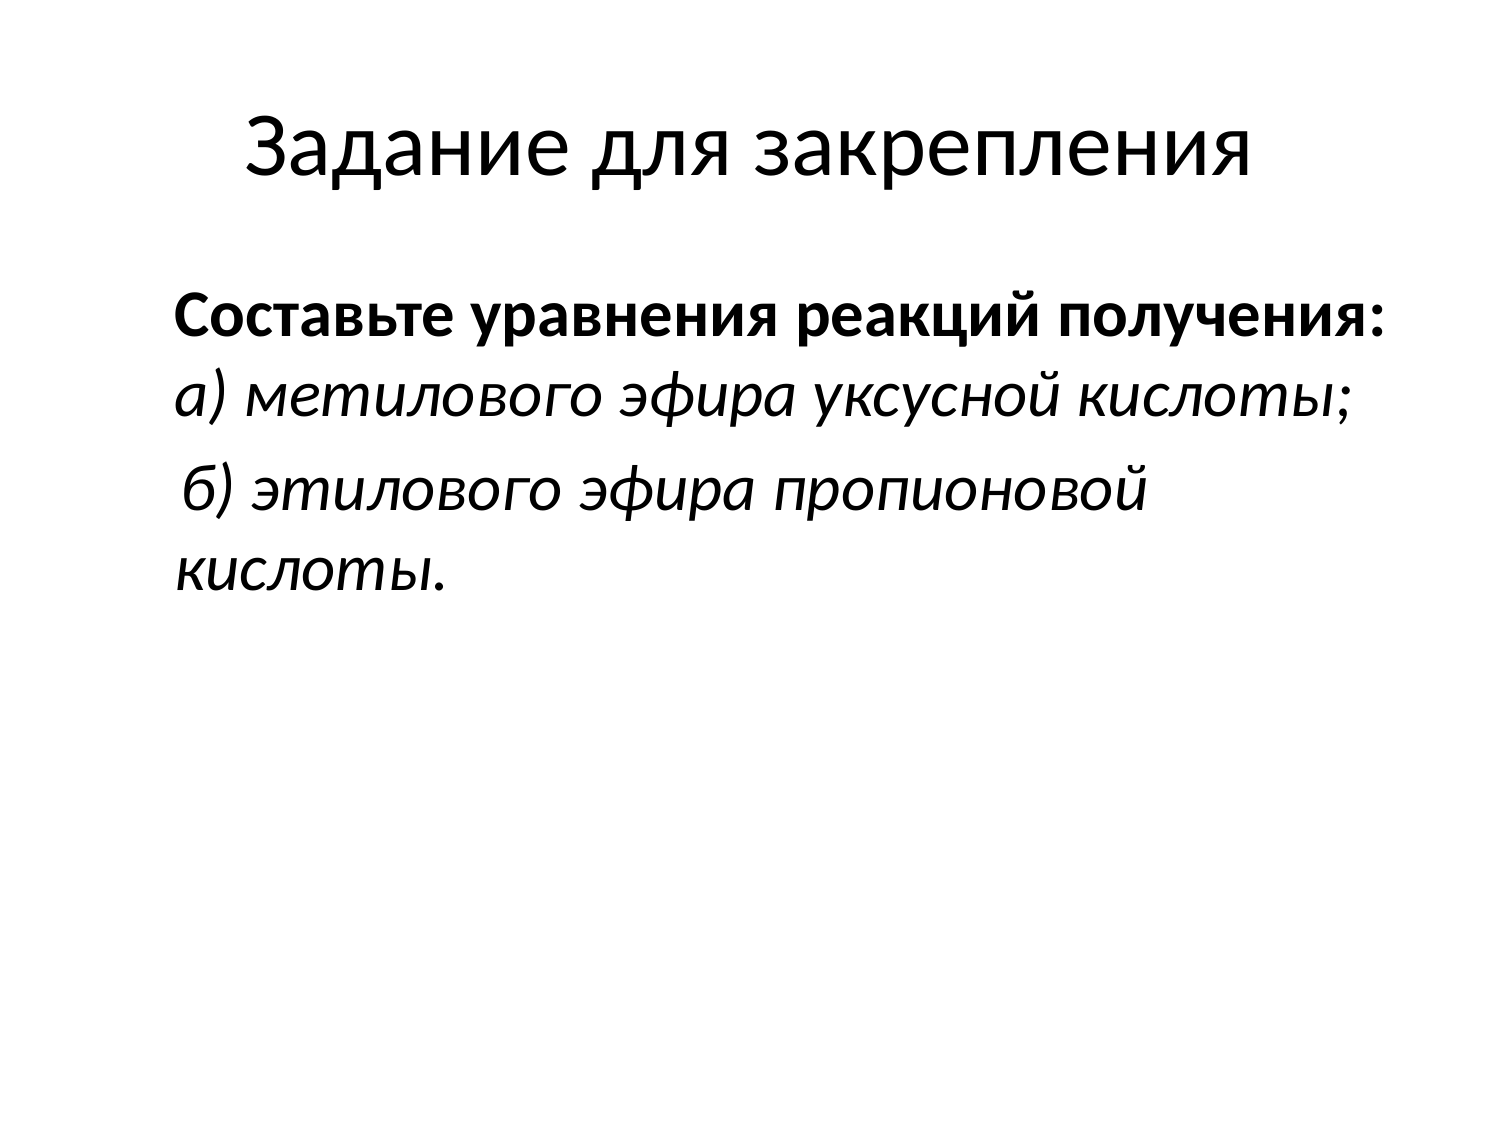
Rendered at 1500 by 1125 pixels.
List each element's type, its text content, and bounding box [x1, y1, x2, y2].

title Задание для закрепления [75, 45, 1425, 233]
list Составьте уравнения реакций получения: а) метилового эфира уксусной кислоты; б) этилового эфира пропионовой кислоты. [75, 262, 1425, 1005]
